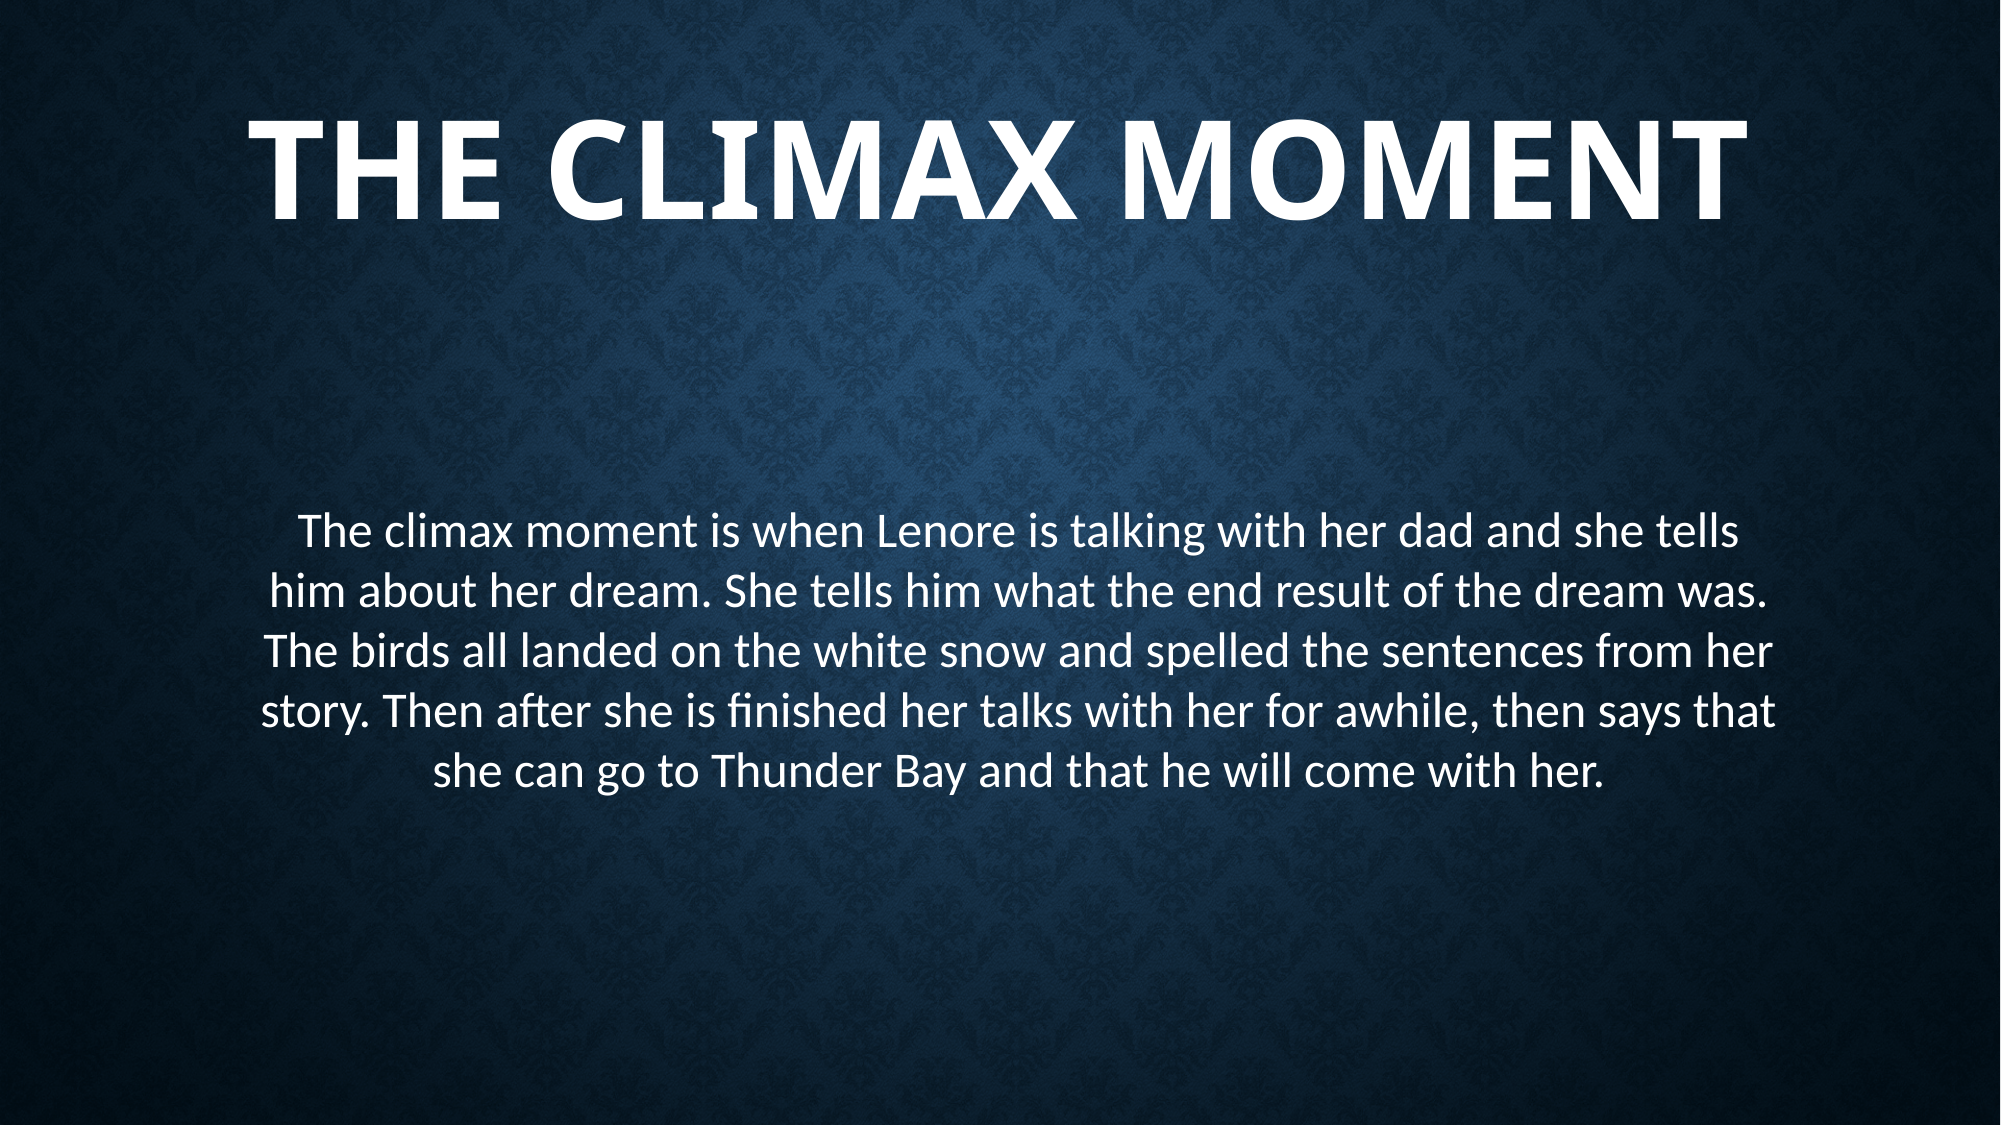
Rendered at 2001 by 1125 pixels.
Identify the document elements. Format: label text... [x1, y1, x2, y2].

text_box The climax moment is when Lenore is talking with her dad and she tells him about her dream. She tells him what the end result of the dream was. The birds all landed on the white snow and spelled the sentences from her story. Then after she is finished her talks with her for awhile, then says that she can go to Thunder Bay and that he will come with her. [243, 490, 1795, 806]
title The climax moment [149, 66, 1849, 284]
